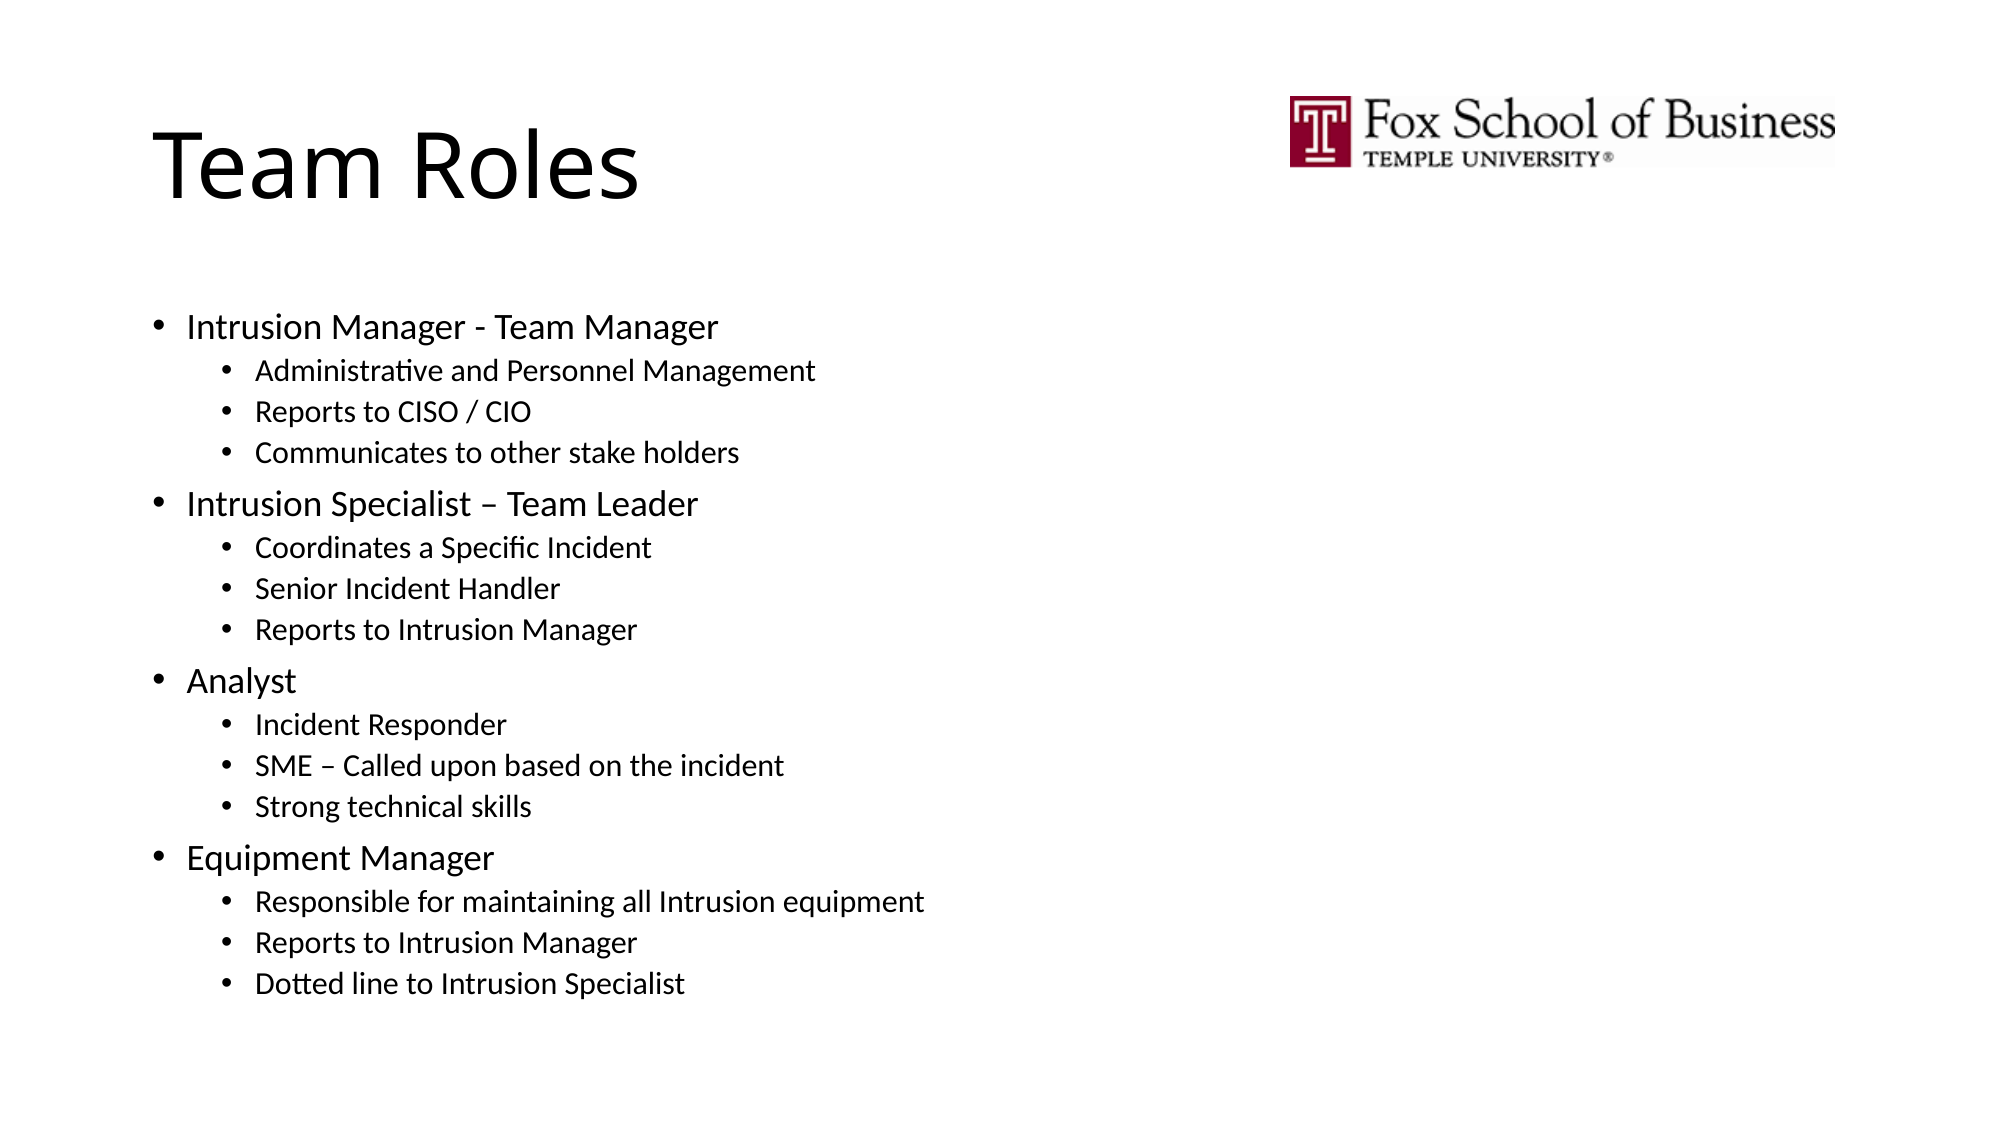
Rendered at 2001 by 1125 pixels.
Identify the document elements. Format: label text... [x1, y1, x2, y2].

title Team Roles [137, 59, 1863, 278]
list Intrusion Manager - Team Manager Administrative and Personnel Management Reports to CISO / CIO Communicates to other stake holders Intrusion Specialist – Team Leader Coordinates a Specific Incident Senior Incident Handler Reports to Intrusion Manager Analyst Incident Responder SME – Called upon based on the incident Strong technical skills Equipment Manager Responsible for maintaining all Intrusion equipment Reports to Intrusion Manager Dotted line to Intrusion Specialist [137, 299, 1863, 1014]
